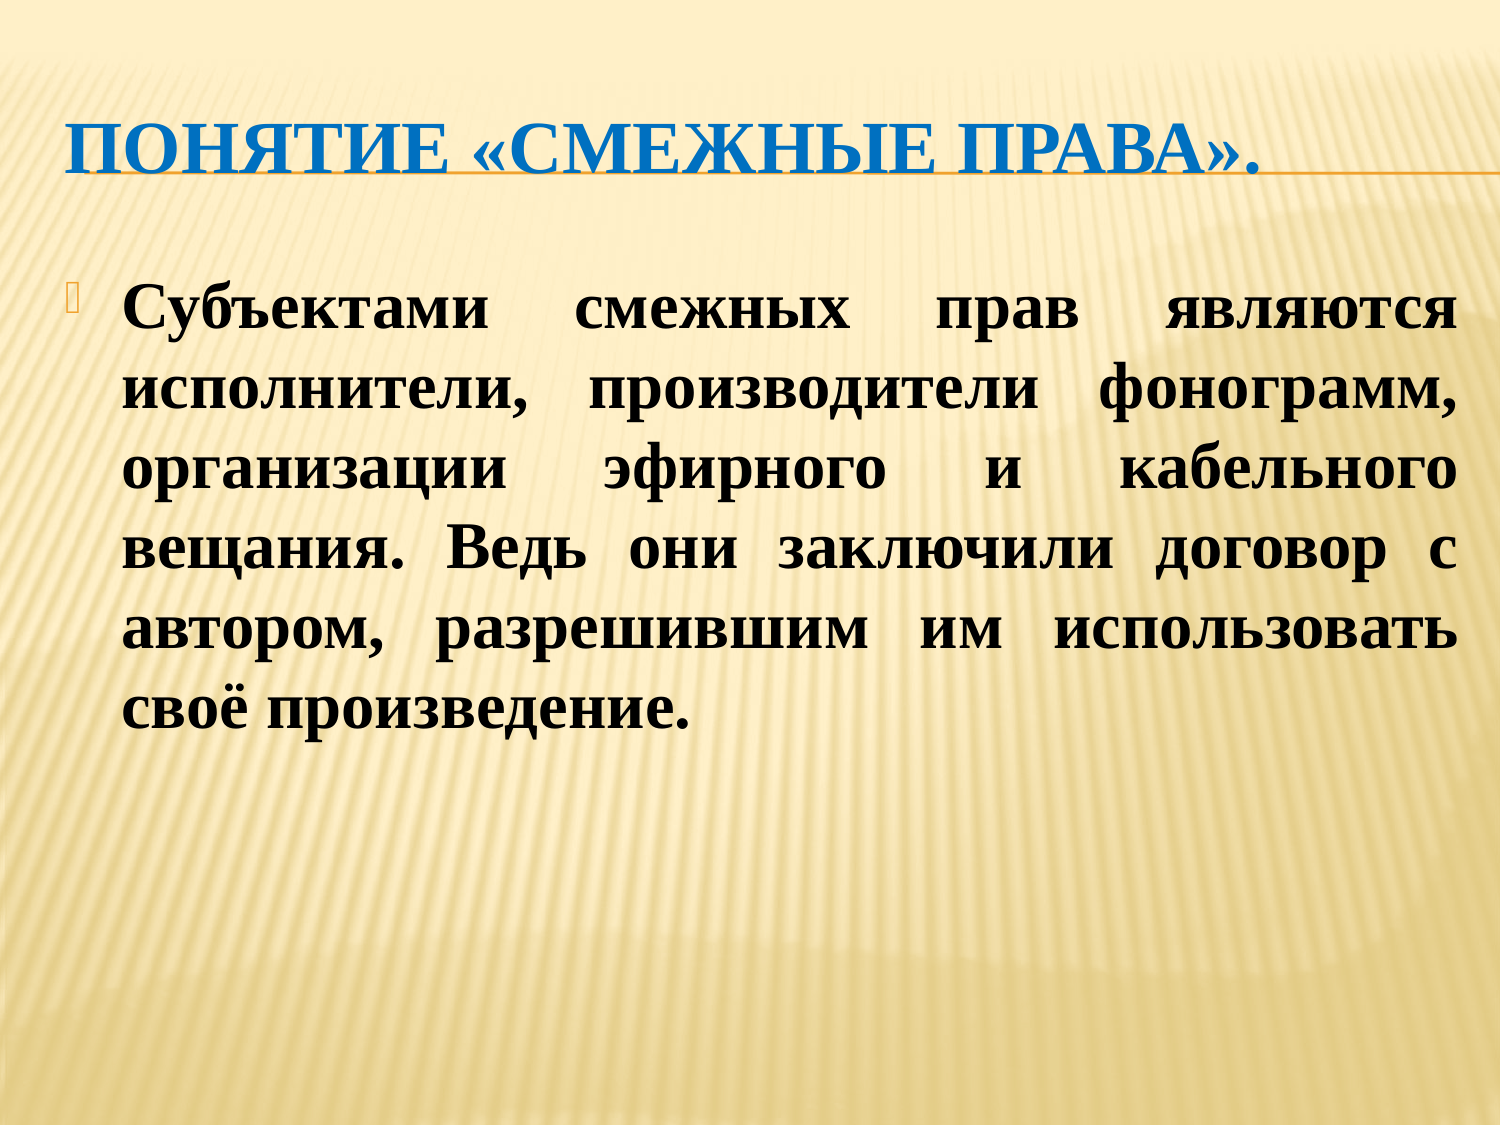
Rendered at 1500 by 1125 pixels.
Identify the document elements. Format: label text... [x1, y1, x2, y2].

list Субъектами смежных прав являются исполнители, производители фонограмм, организации эфирного и кабельного вещания. Ведь они заключили договор с автором, разрешившим им использовать своё произведение. [50, 254, 1475, 998]
title Понятие «смежные права». [50, 75, 1475, 213]
